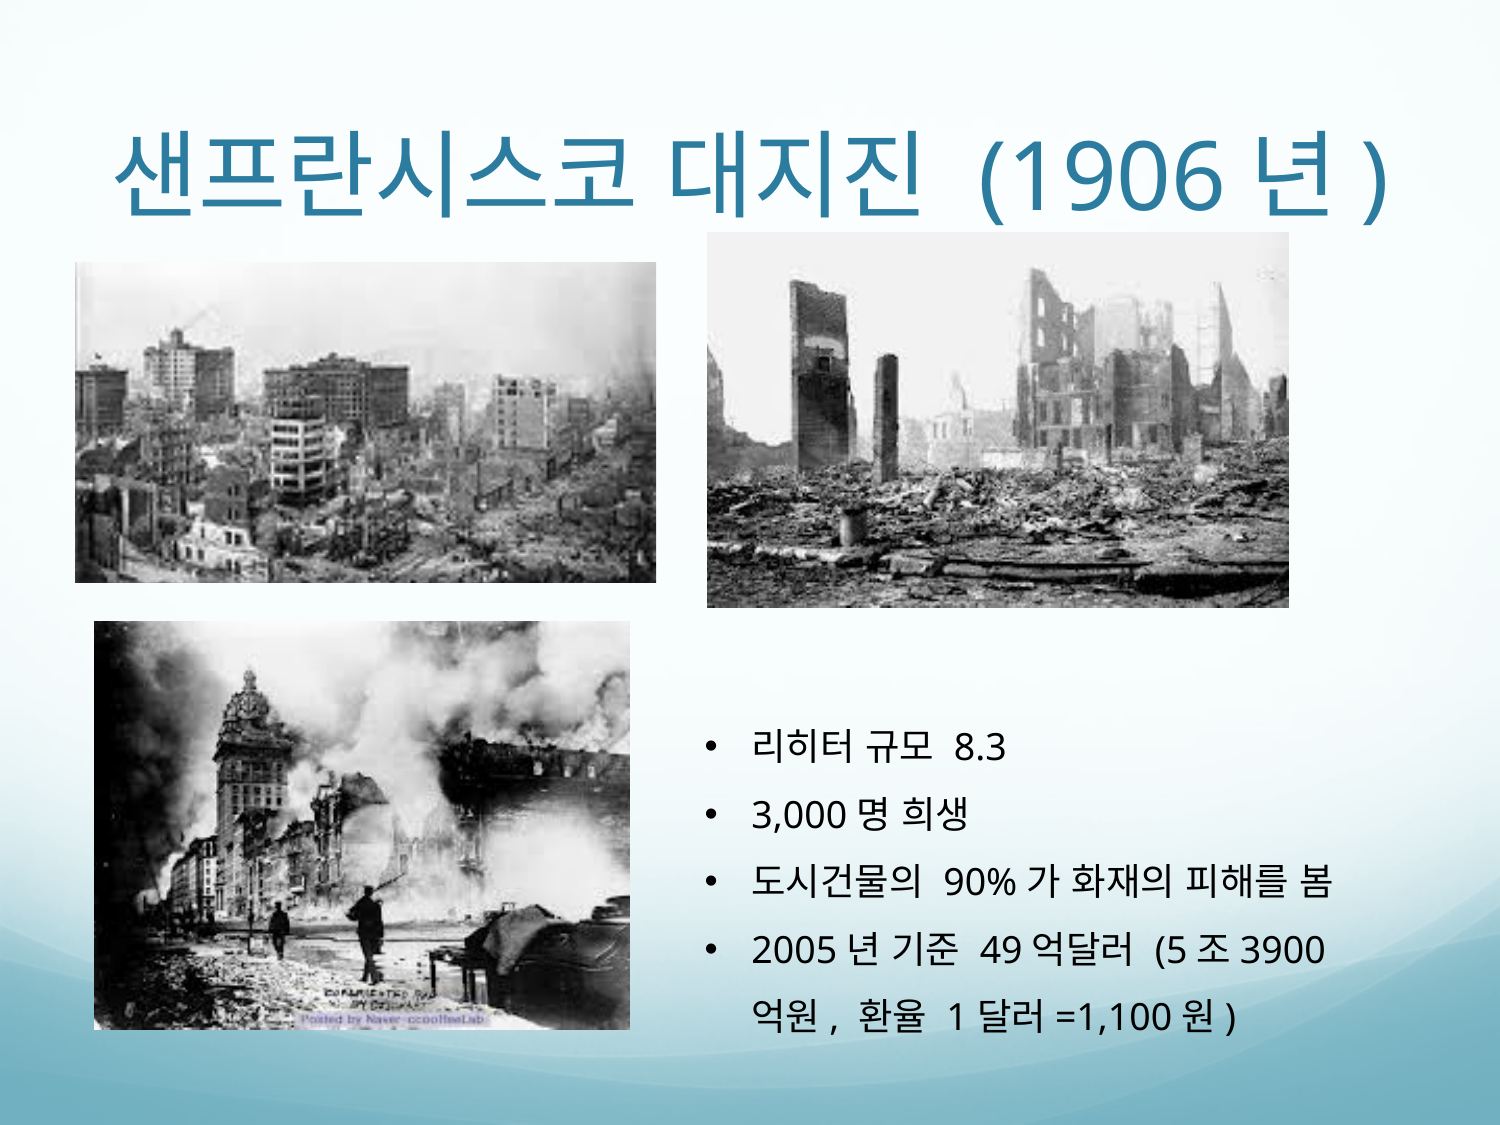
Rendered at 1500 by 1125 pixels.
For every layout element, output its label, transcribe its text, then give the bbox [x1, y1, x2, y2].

picture [94, 620, 631, 1030]
title 샌프란시스코 대지진 (1906년) [90, 17, 1410, 237]
text_box 리히터 규모 8.3 3,000명 희생 도시건물의 90%가 화재의 피해를 봄 2005년 기준 49억달러 (5조3900억원, 환율 1달러=1,100원) [689, 693, 1355, 1046]
picture [706, 231, 1289, 608]
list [74, 261, 657, 583]
